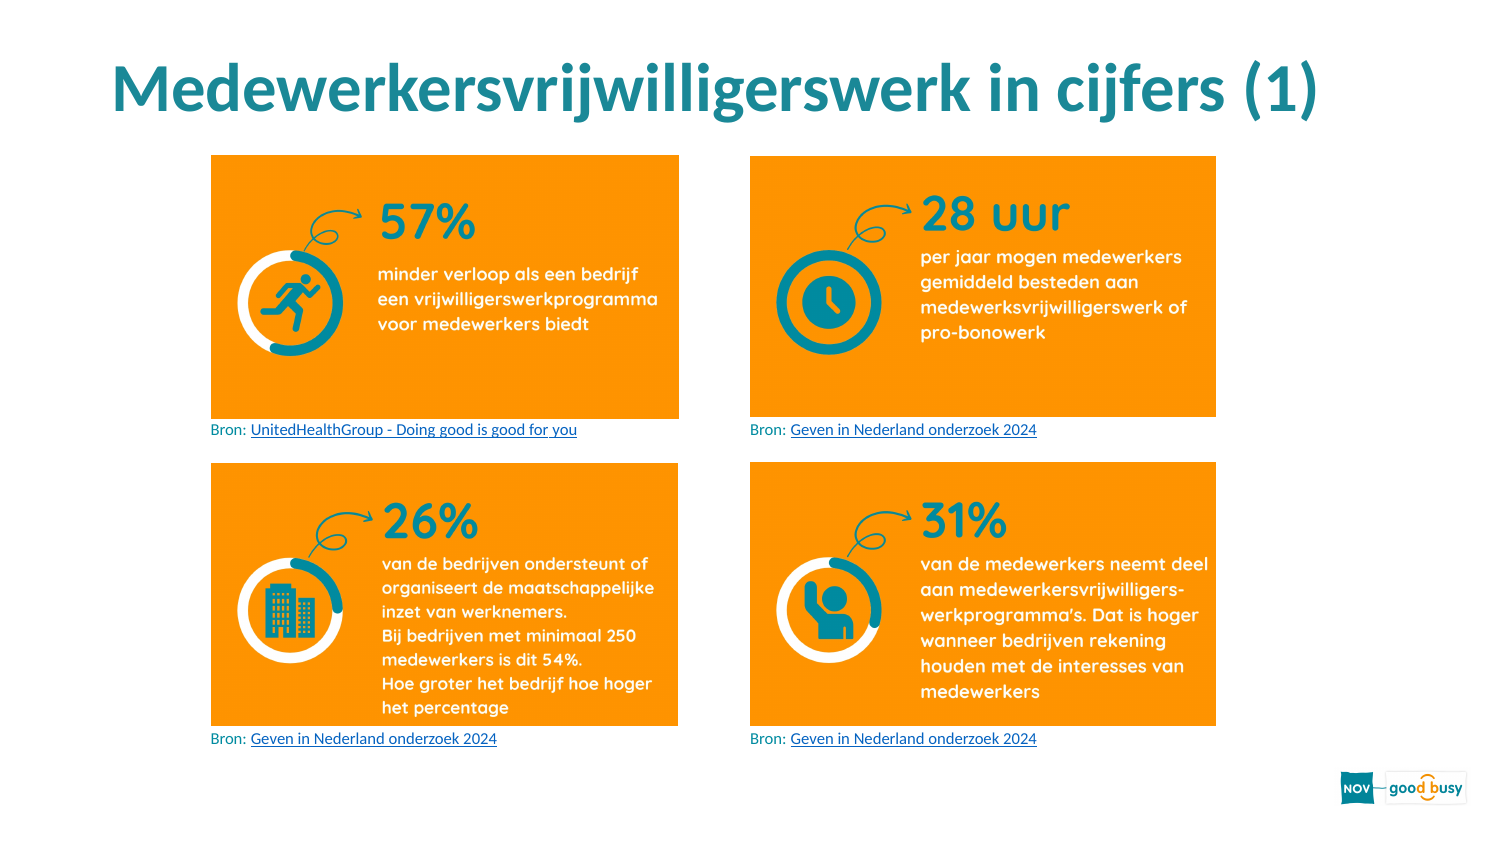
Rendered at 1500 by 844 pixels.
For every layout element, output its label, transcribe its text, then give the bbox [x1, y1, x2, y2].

picture [1333, 767, 1471, 807]
text_box Bron: Geven in Nederland onderzoek 2024 [195, 720, 662, 756]
picture [749, 462, 1217, 726]
picture [211, 155, 679, 419]
picture [749, 156, 1217, 417]
text_box Medewerkersvrijwilligerswerk in cijfers (1) [100, 23, 1391, 156]
text_box Bron: UnitedHealthGroup - Doing good is good for you [195, 411, 662, 446]
picture [211, 463, 678, 726]
text_box Bron: Geven in Nederland onderzoek 2024 [735, 720, 1202, 756]
text_box Bron: Geven in Nederland onderzoek 2024 [735, 411, 1202, 446]
